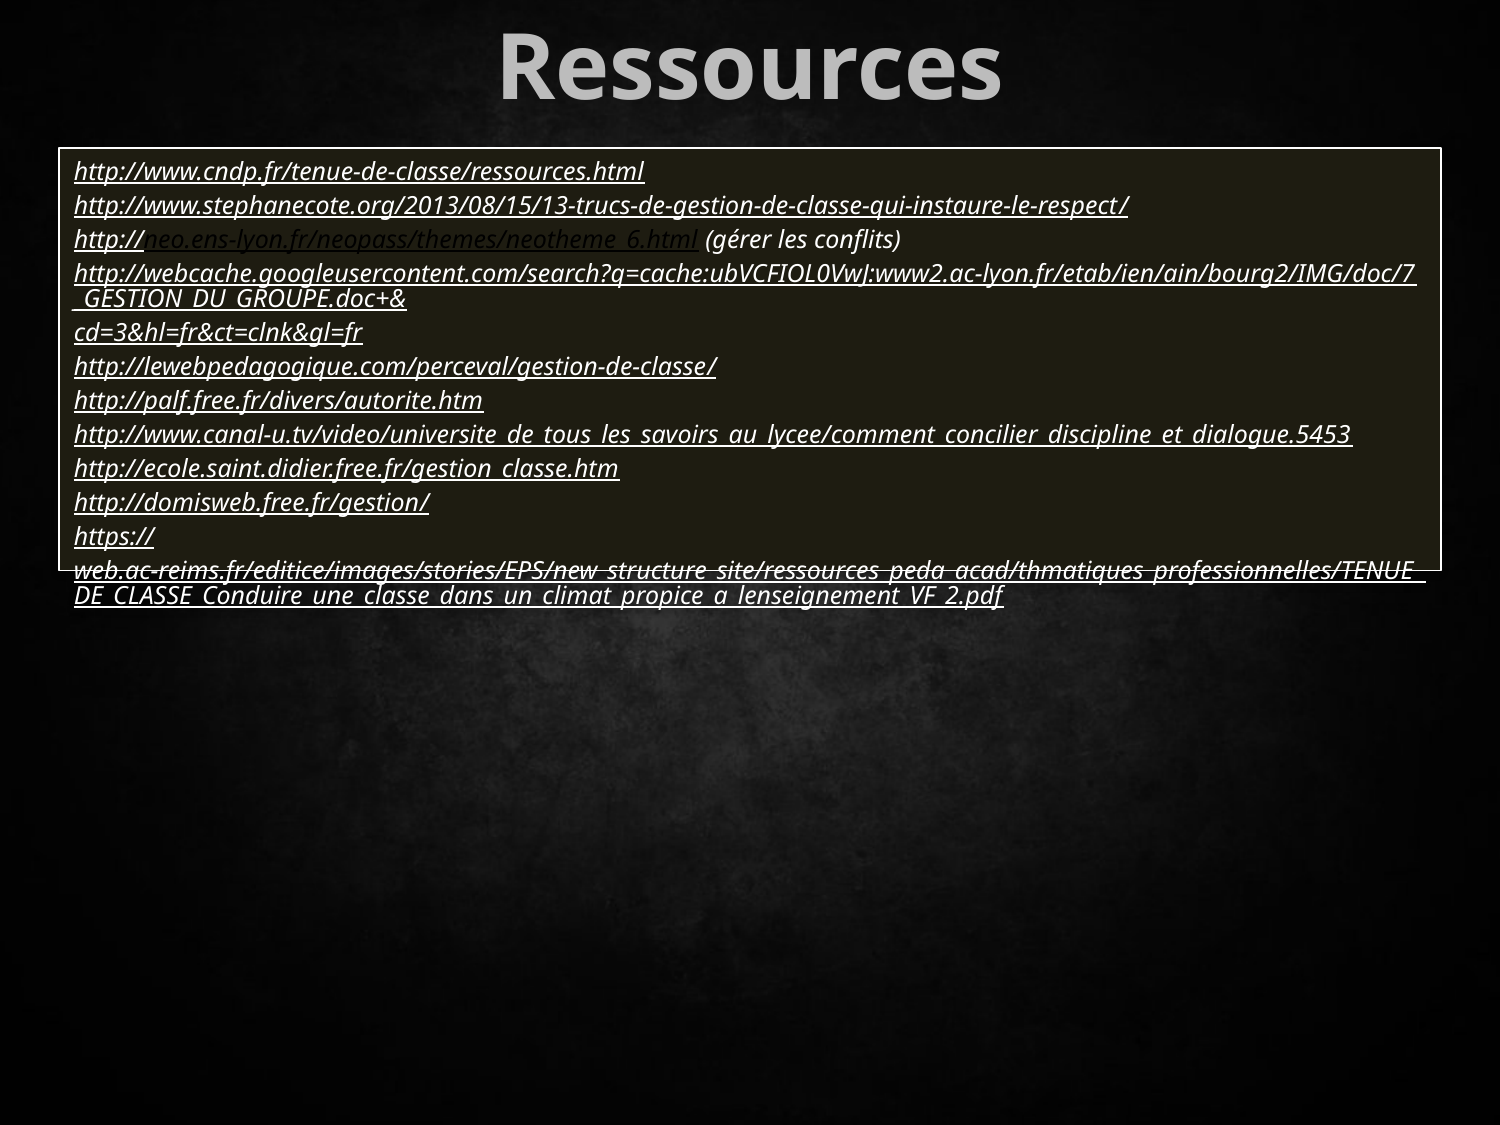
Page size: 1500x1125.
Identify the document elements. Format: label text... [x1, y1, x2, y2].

text_box Ressources [0, 0, 1500, 126]
text_box http://www.cndp.fr/tenue-de-classe/ressources.html http://www.stephanecote.org/2013/08/15/13-trucs-de-gestion-de-classe-qui-instaure-le-respect/ http://neo.ens-lyon.fr/neopass/themes/neotheme_6.html (gérer les conflits) http://webcache.googleusercontent.com/search?q=cache:ubVCFIOL0VwJ:www2.ac-lyon.fr/etab/ien/ain/bourg2/IMG/doc/7_GESTION_DU_GROUPE.doc+&cd=3&hl=fr&ct=clnk&gl=fr http://lewebpedagogique.com/perceval/gestion-de-classe/ http://palf.free.fr/divers/autorite.htm http://www.canal-u.tv/video/universite_de_tous_les_savoirs_au_lycee/comment_concilier_discipline_et_dialogue.5453 http://ecole.saint.didier.free.fr/gestion_classe.htm http://domisweb.free.fr/gestion/ https://web.ac-reims.fr/editice/images/stories/EPS/new_structure_site/ressources_peda_acad/thmatiques_professionnelles/TENUE_DE_CLASSE_Conduire_une_classe_dans_un_climat_propice_a_lenseignement_VF_2.pdf [58, 147, 1442, 571]
picture [0, 126, 1500, 1125]
